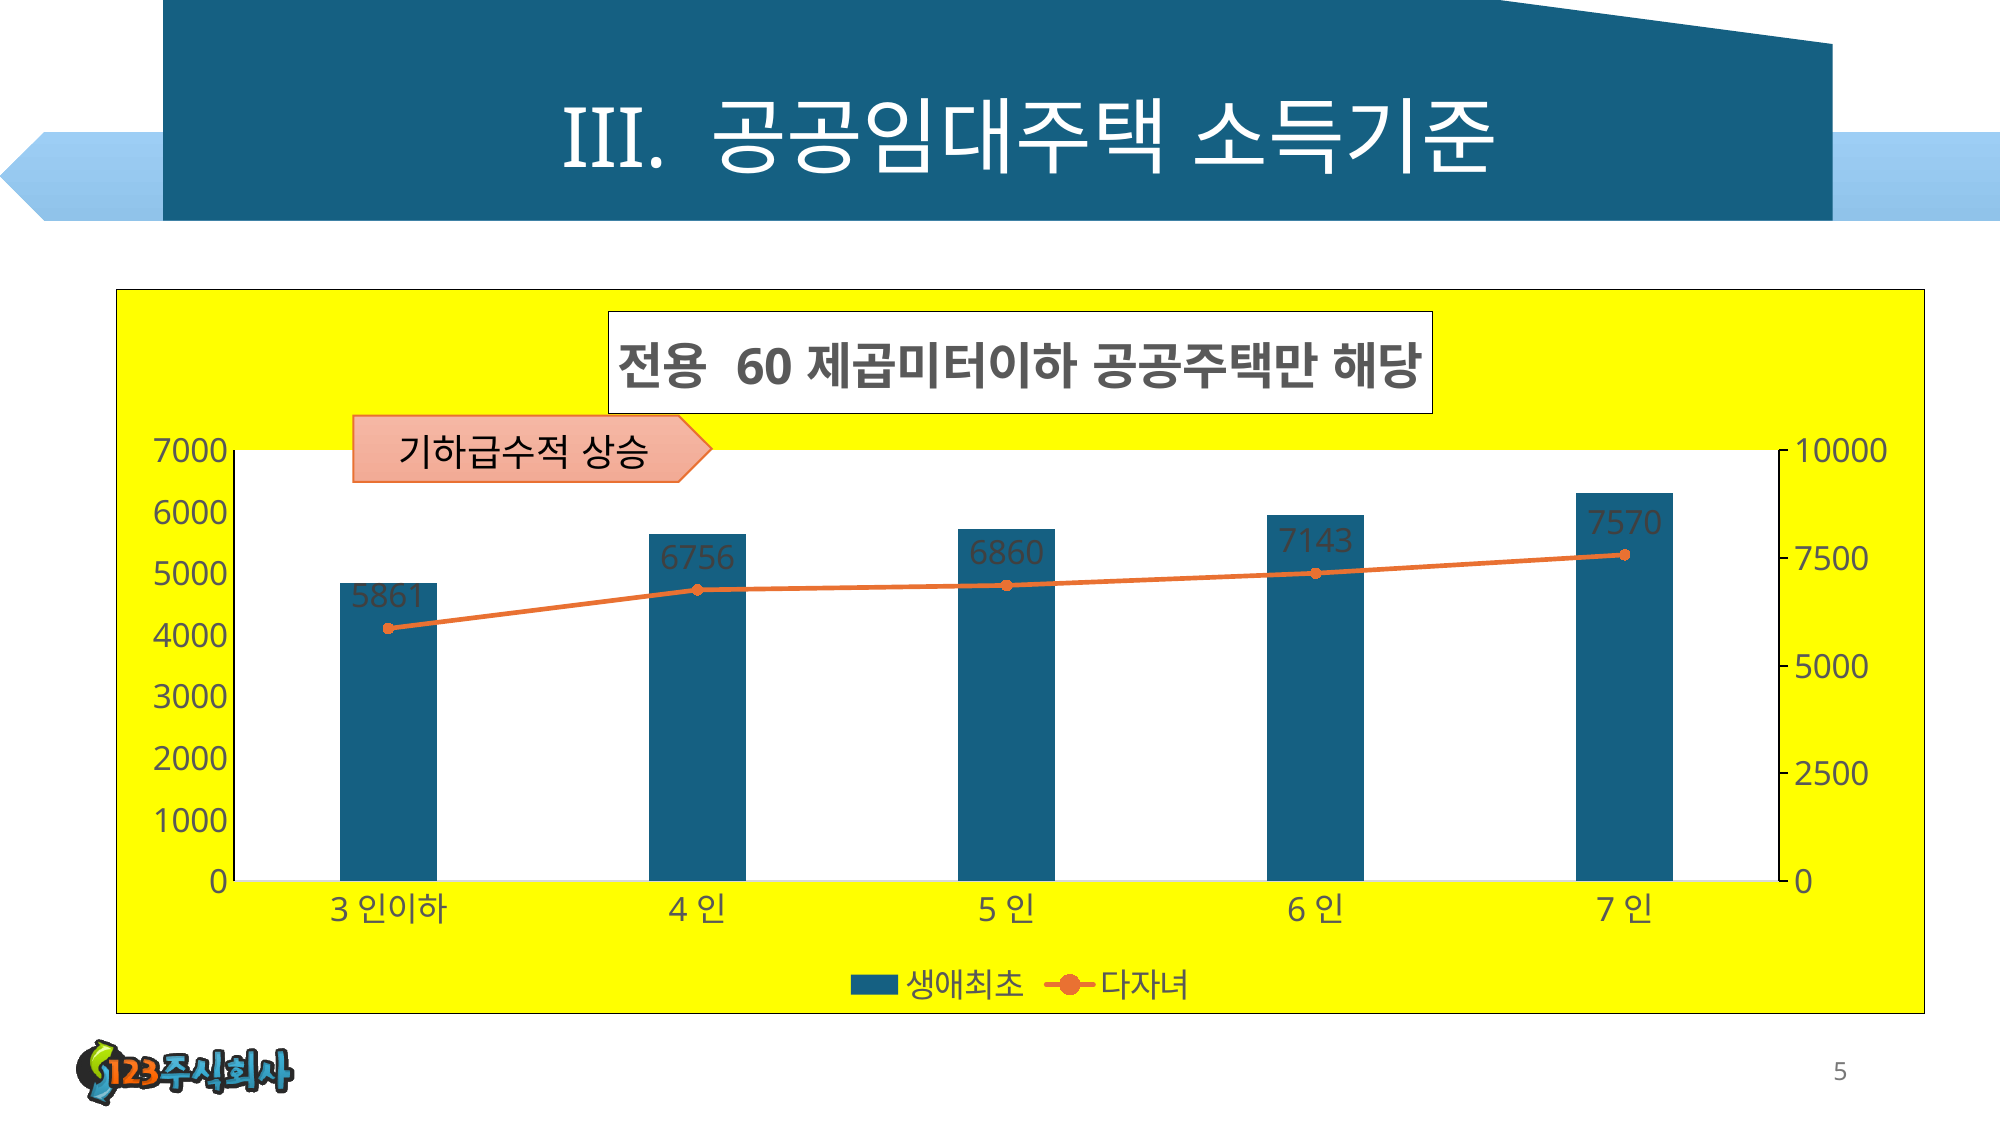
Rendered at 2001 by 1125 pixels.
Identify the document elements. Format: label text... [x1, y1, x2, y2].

chart [116, 288, 1925, 1014]
slide_number 5 [1412, 1042, 1863, 1103]
title III. 공공임대주택 소득기준 [167, 29, 1893, 253]
picture [65, 1027, 304, 1116]
